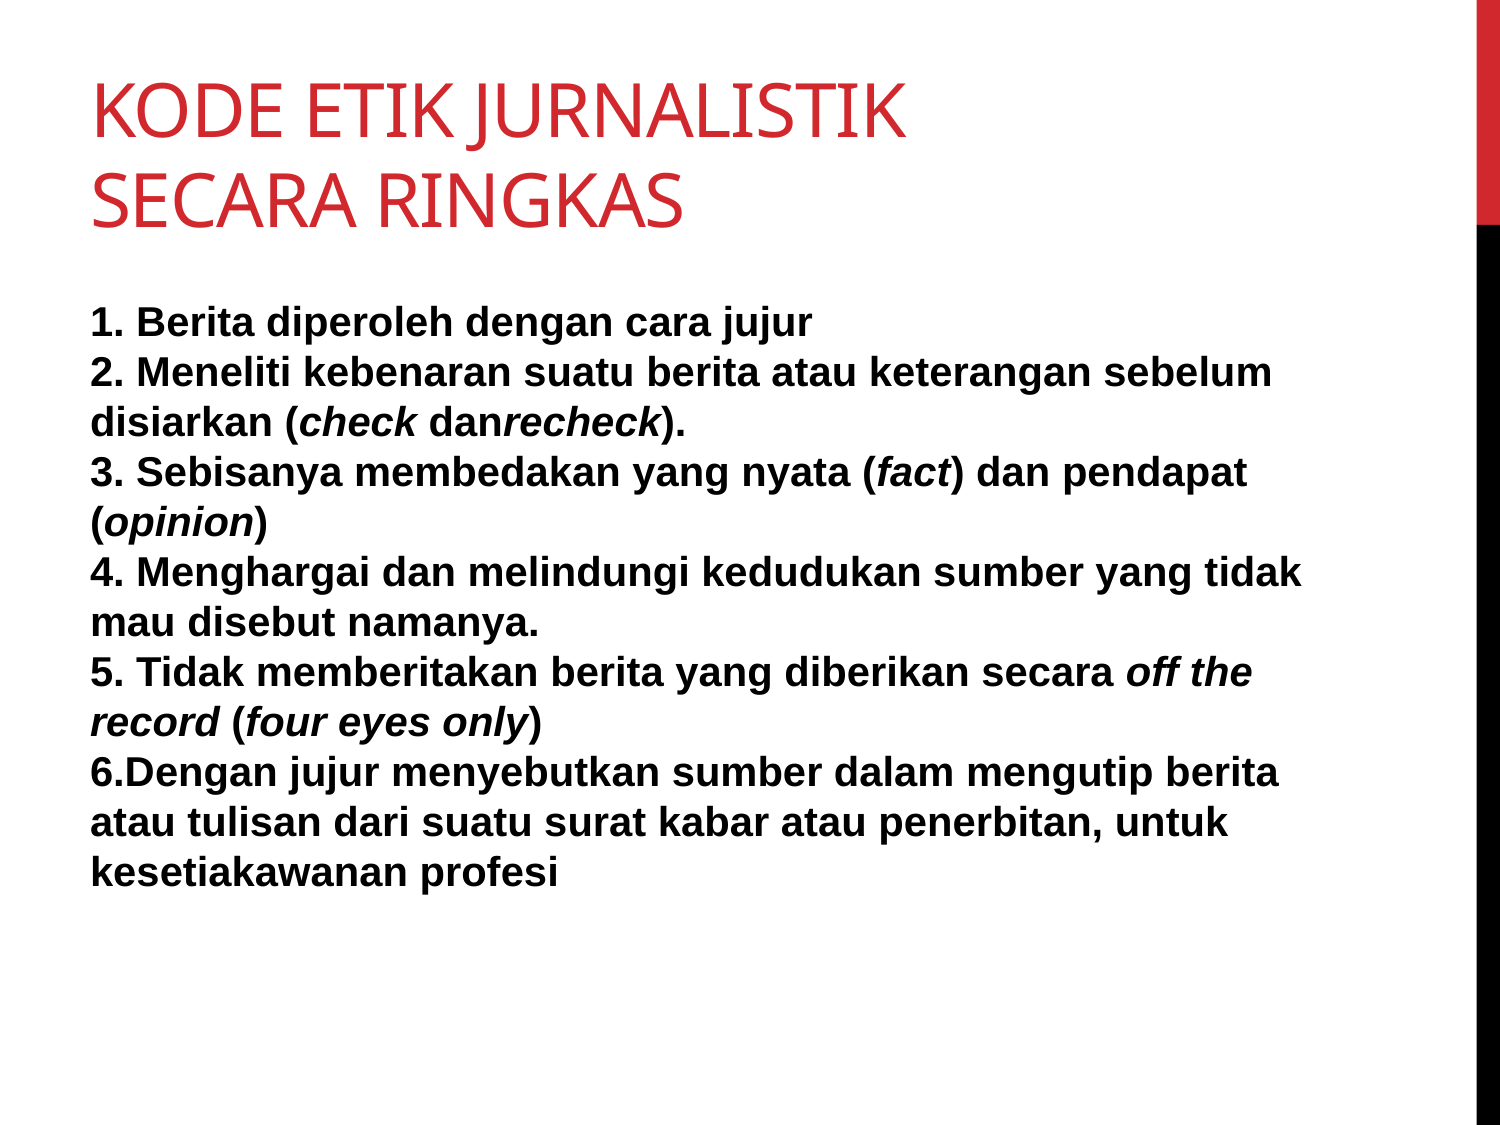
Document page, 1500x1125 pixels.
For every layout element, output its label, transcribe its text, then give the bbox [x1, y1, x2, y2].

list 1. Berita diperoleh dengan cara jujur 2. Meneliti kebenaran suatu berita atau keterangan sebelum disiarkan (check danrecheck). 3. Sebisanya membedakan yang nyata (fact) dan pendapat (opinion) 4. Menghargai dan melindungi kedudukan sumber yang tidak mau disebut namanya. 5. Tidak memberitakan berita yang diberikan secara off the record (four eyes only) 6.Dengan jujur menyebutkan sumber dalam mengutip berita atau tulisan dari suatu surat kabar atau penerbitan, untuk kesetiakawanan profesi [75, 287, 1325, 1005]
title Kode etik jurnalistik secara ringkas [75, 25, 1025, 250]
